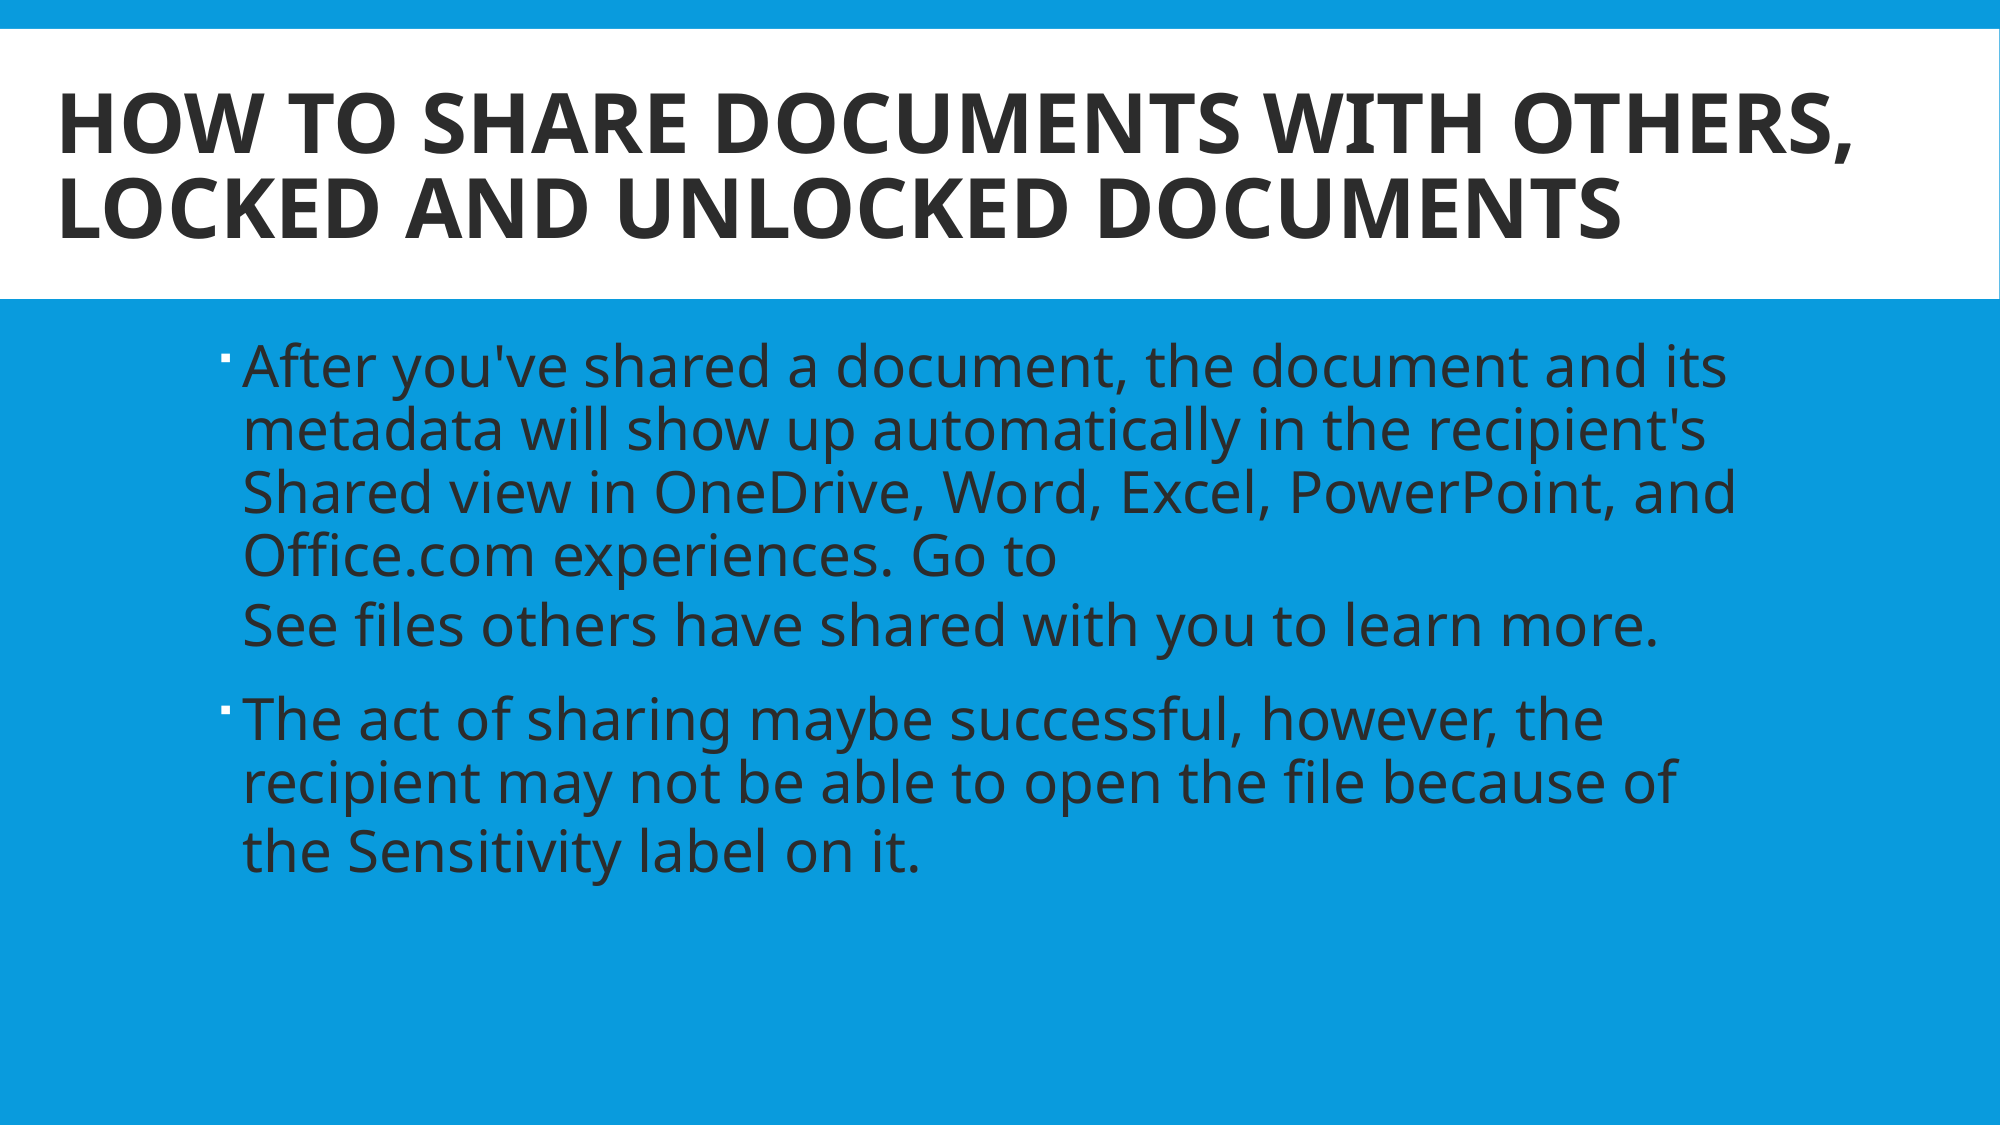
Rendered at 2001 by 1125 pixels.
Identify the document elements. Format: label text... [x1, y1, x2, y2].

list After you've shared a document, the document and its metadata will show up automatically in the recipient's Shared view in OneDrive, Word, Excel, PowerPoint, and Office.com experiences. Go to See files others have shared with you to learn more. The act of sharing maybe successful, however, the recipient may not be able to open the file because of the Sensitivity label on it. [197, 329, 1803, 1020]
title How to share documents with others, locked and unlocked documents [40, 46, 1944, 295]
